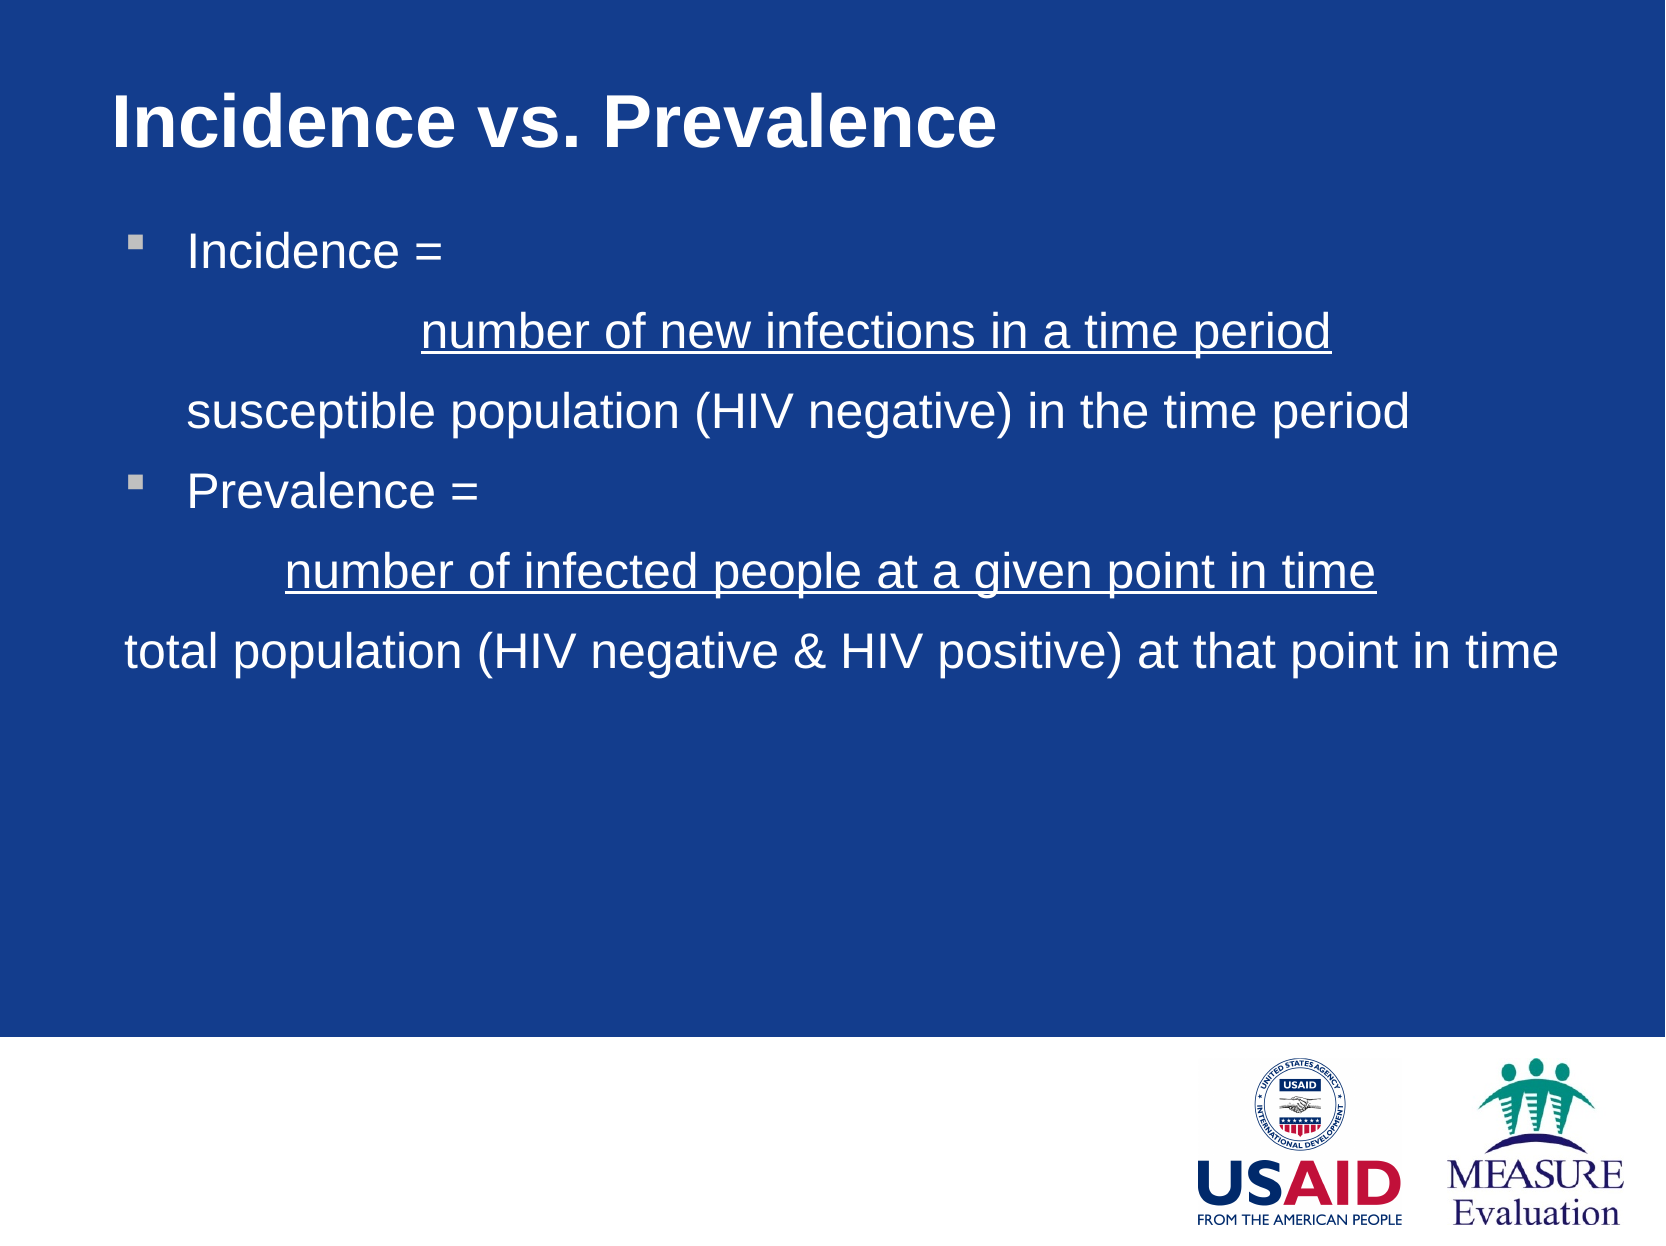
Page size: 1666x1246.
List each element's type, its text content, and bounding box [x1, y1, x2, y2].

title Incidence vs. Prevalence [94, 49, 1583, 186]
picture [1198, 1058, 1402, 1225]
list Incidence = number of new infections in a time period susceptible population (HIV negative) in the time period Prevalence = number of infected people at a given point in time total population (HIV negative & HIV positive) at that point in time [107, 209, 1583, 1011]
picture [1447, 1058, 1624, 1225]
